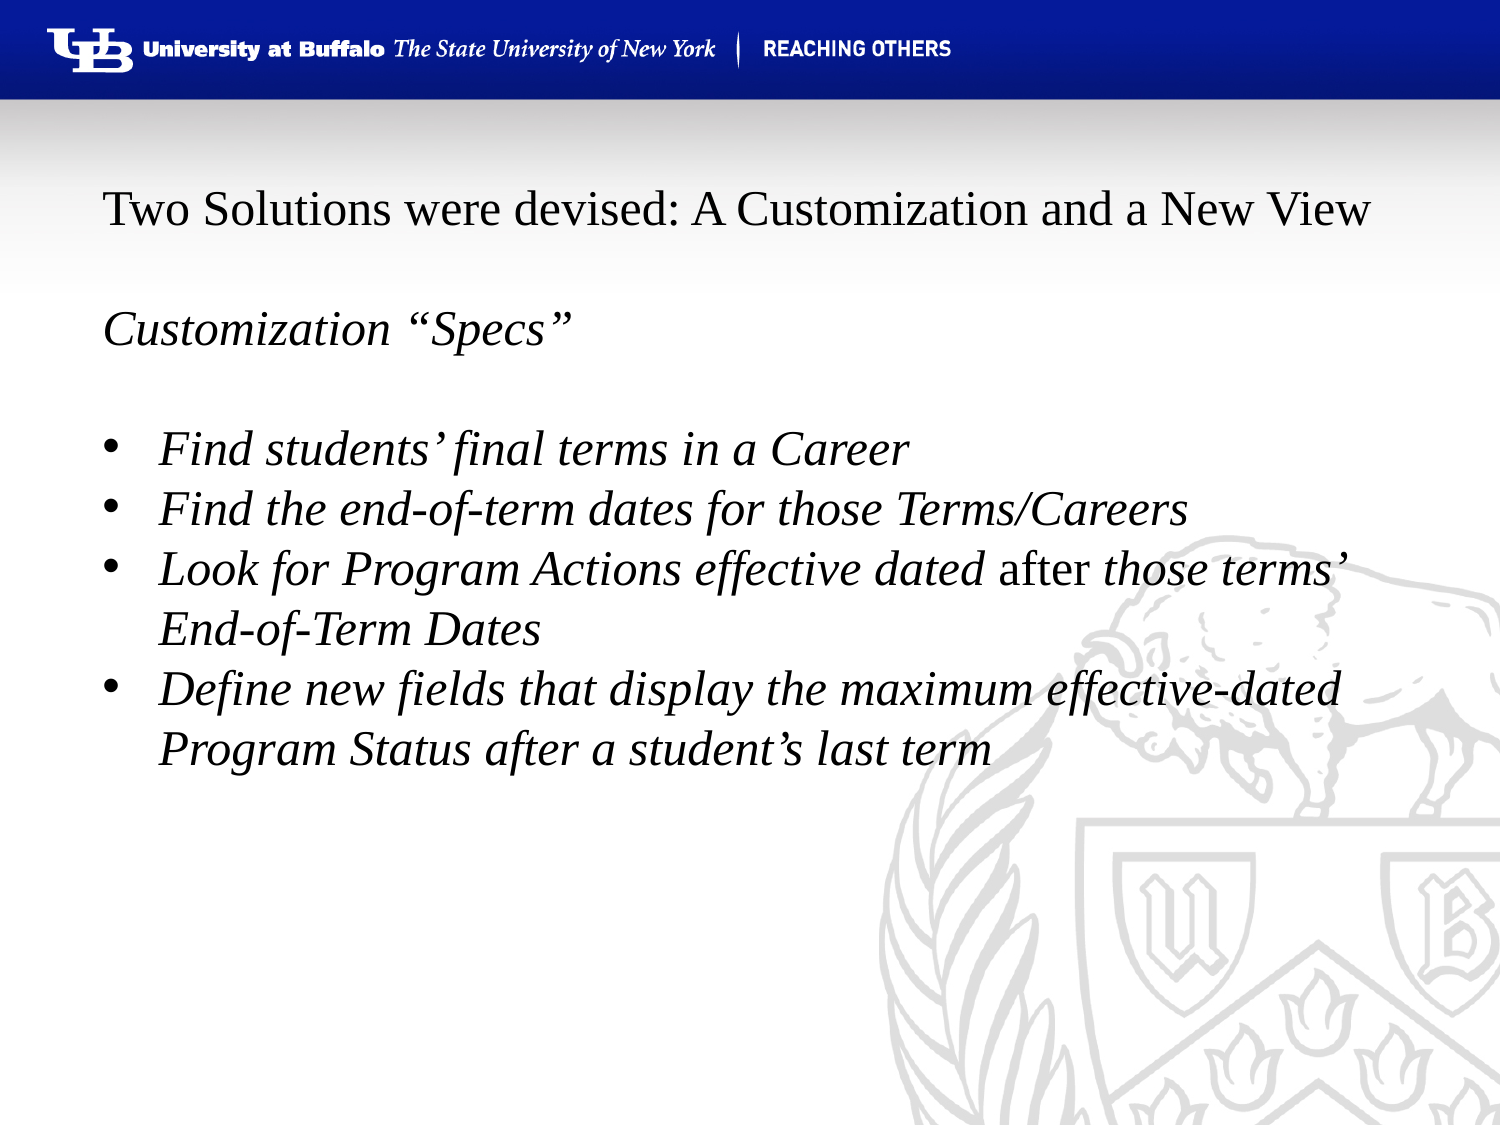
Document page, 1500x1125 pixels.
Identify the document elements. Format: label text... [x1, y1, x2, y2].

picture [0, 0, 1500, 1125]
text_box [112, 784, 1338, 988]
text_box Two Solutions were devised: A Customization and a New View Customization “Specs” Find students’ final terms in a Career Find the end-of-term dates for those Terms/Careers Look for Program Actions effective dated after those terms’ End-of-Term Dates Define new fields that display the maximum effective-dated Program Status after a student’s last term [87, 168, 1413, 784]
